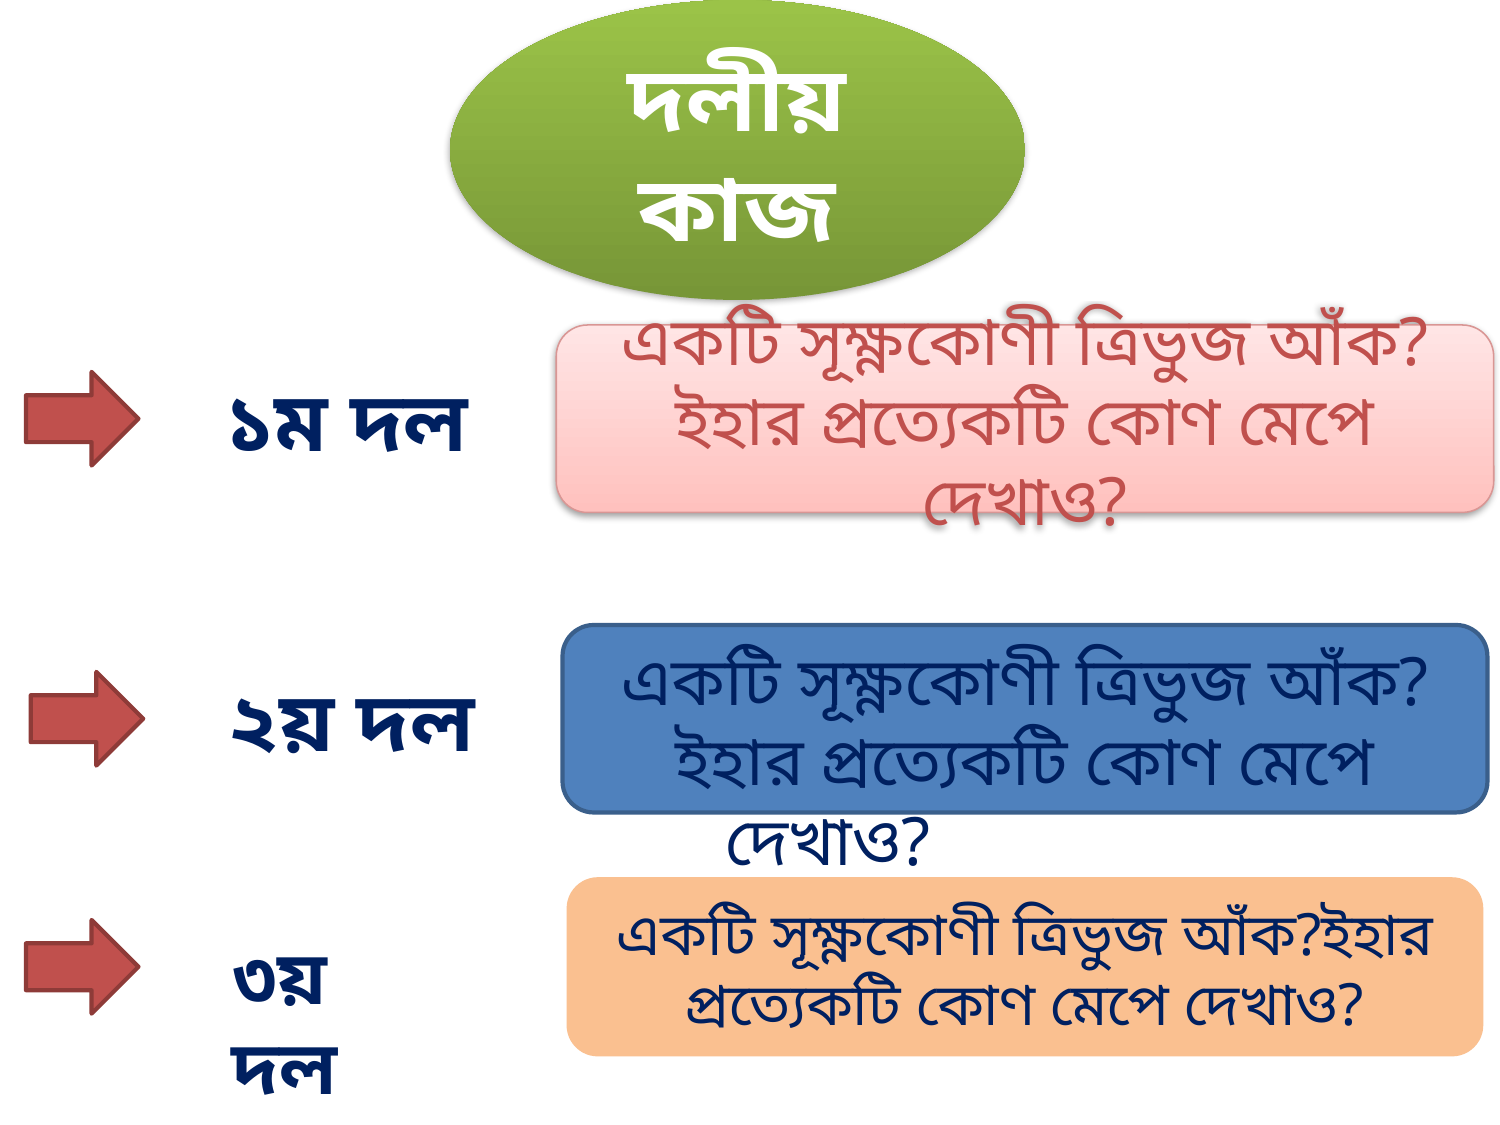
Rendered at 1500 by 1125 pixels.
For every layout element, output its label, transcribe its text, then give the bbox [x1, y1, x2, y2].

text_box ৩য় দল [216, 921, 450, 1117]
text_box একটি সূক্ষ্ণকোণী ত্রিভুজ আঁক?ইহার প্রত্যেকটি কোণ মেপে দেখাও? [555, 324, 1495, 514]
text_box [28, 669, 146, 768]
text_box ২য় দল [213, 660, 551, 776]
text_box [23, 369, 141, 468]
text_box ১ম দল [208, 360, 546, 476]
text_box [23, 917, 141, 1016]
text_box দলীয় কাজ [450, 0, 1026, 300]
text_box একটি সূক্ষ্ণকোণী ত্রিভুজ আঁক?ইহার প্রত্যেকটি কোণ মেপে দেখাও? [560, 622, 1490, 815]
text_box একটি সূক্ষ্ণকোণী ত্রিভুজ আঁক?ইহার প্রত্যেকটি কোণ মেপে দেখাও? [566, 877, 1484, 1057]
